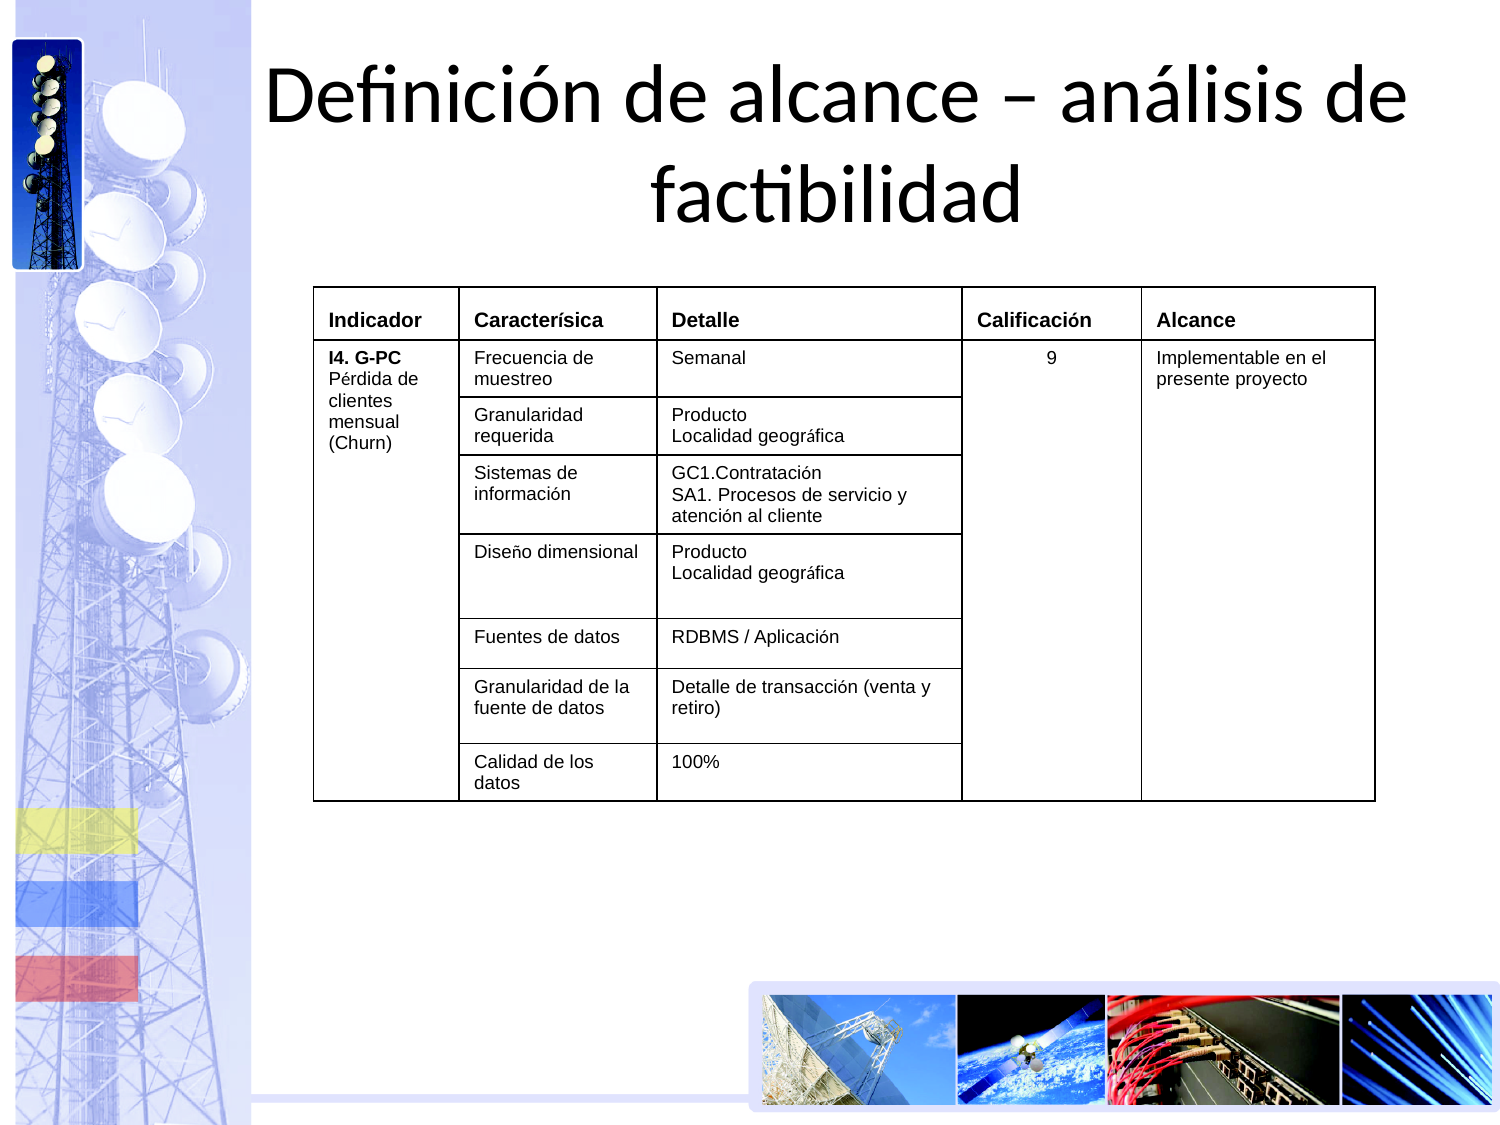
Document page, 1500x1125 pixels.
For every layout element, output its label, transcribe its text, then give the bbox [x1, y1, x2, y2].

table_cell GC1.Contratación SA1. Procesos de servicio y atención al cliente [658, 456, 961, 533]
table_cell Granularidad requerida [460, 398, 656, 454]
table_header Indicador [314, 288, 458, 339]
table_header Calificación [963, 288, 1141, 339]
table_header Alcance [1142, 288, 1374, 339]
table_cell 9 [963, 341, 1141, 800]
table_cell Producto Localidad geográfica [658, 398, 961, 454]
table_header Caracterísica [460, 288, 656, 339]
title Definición de alcance – análisis de factibilidad [162, 44, 1500, 233]
table_cell Granularidad de la fuente de datos [460, 669, 656, 743]
picture [0, 0, 1500, 1125]
table_cell Producto Localidad geográfica [658, 535, 961, 618]
table_cell Detalle de transacción (venta y retiro) [658, 669, 961, 743]
table_cell Fuentes de datos [460, 619, 656, 668]
table_cell RDBMS / Aplicación [658, 619, 961, 668]
table_cell Implementable en el presente proyecto [1142, 341, 1374, 800]
table_cell Frecuencia de muestreo [460, 341, 656, 396]
table_cell 100% [658, 744, 961, 800]
table_cell Diseño dimensional [460, 535, 656, 618]
table_cell Sistemas de información [460, 456, 656, 533]
table_cell Calidad de los datos [460, 744, 656, 800]
table_header Detalle [658, 288, 961, 339]
table_cell Semanal [658, 341, 961, 396]
table_cell I4. G-PC Pérdida de clientes mensual (Churn) [314, 341, 458, 800]
